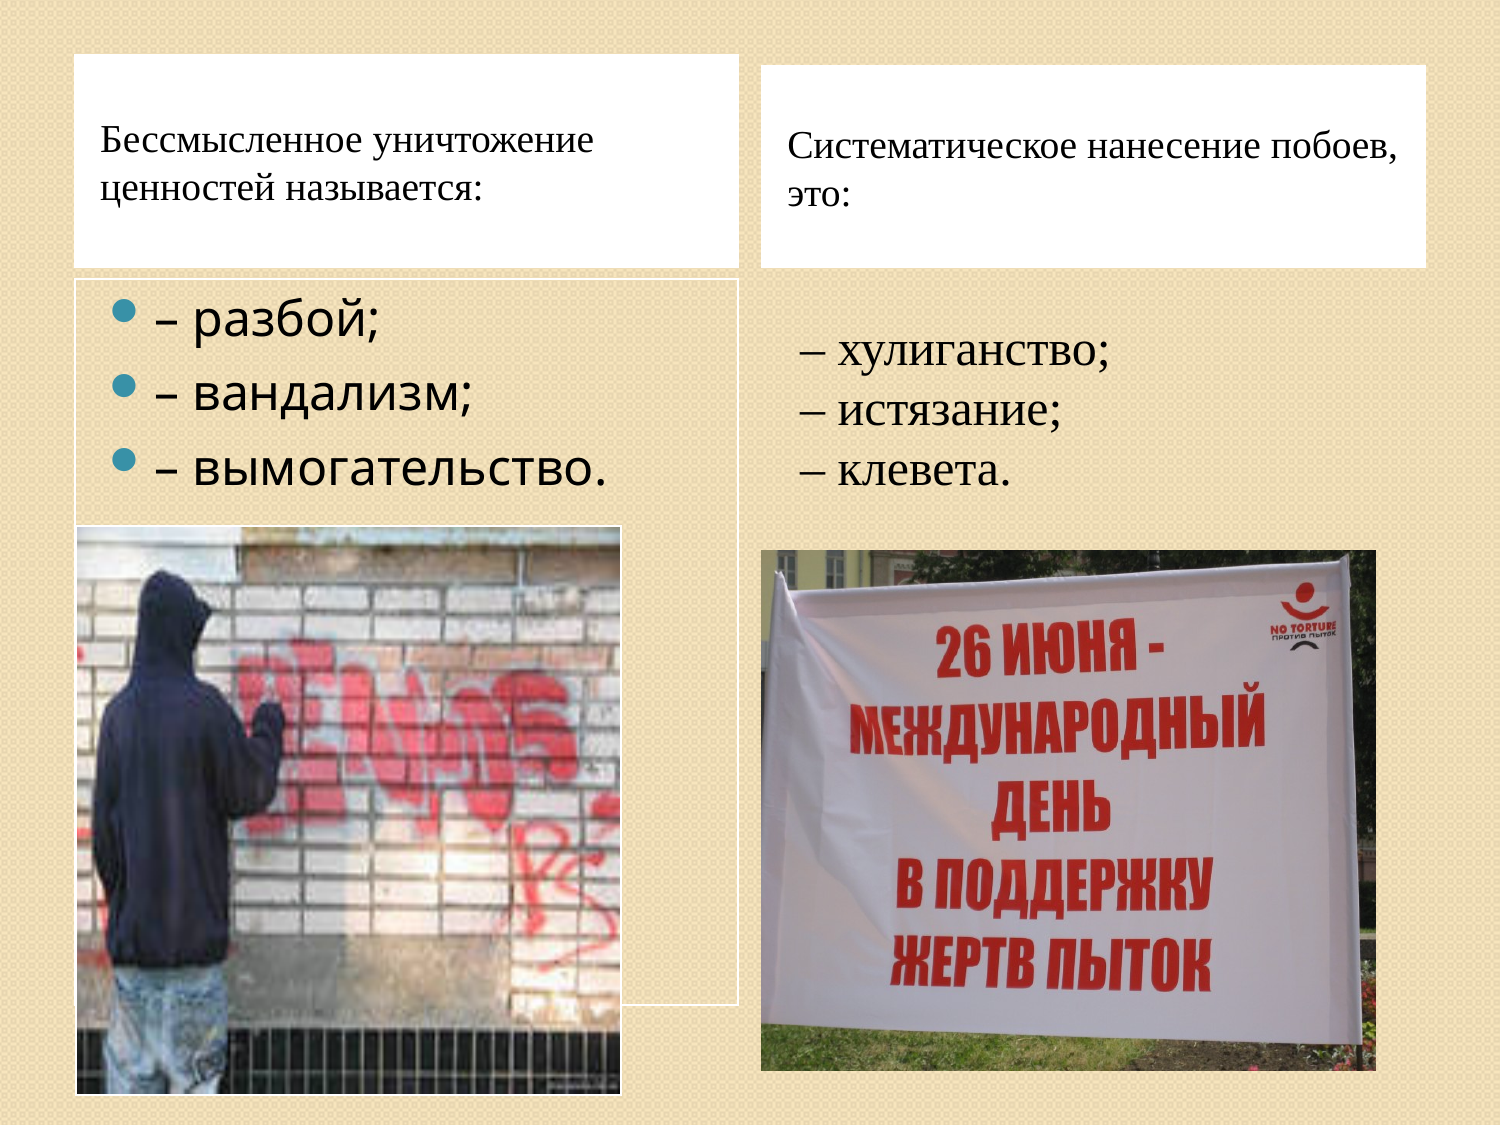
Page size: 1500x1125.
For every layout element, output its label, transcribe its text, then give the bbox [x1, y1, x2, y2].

list Бессмысленное уничтожение ценностей называется: [74, 54, 739, 268]
picture [761, 550, 1377, 1071]
text_box – хулиганство; – истязание; – клевета. [785, 307, 1306, 503]
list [76, 526, 621, 1095]
list Систематическое нанесение побоев, это: [761, 65, 1426, 268]
list – разбой; – вандализм; – вымогательство. [74, 278, 739, 1006]
